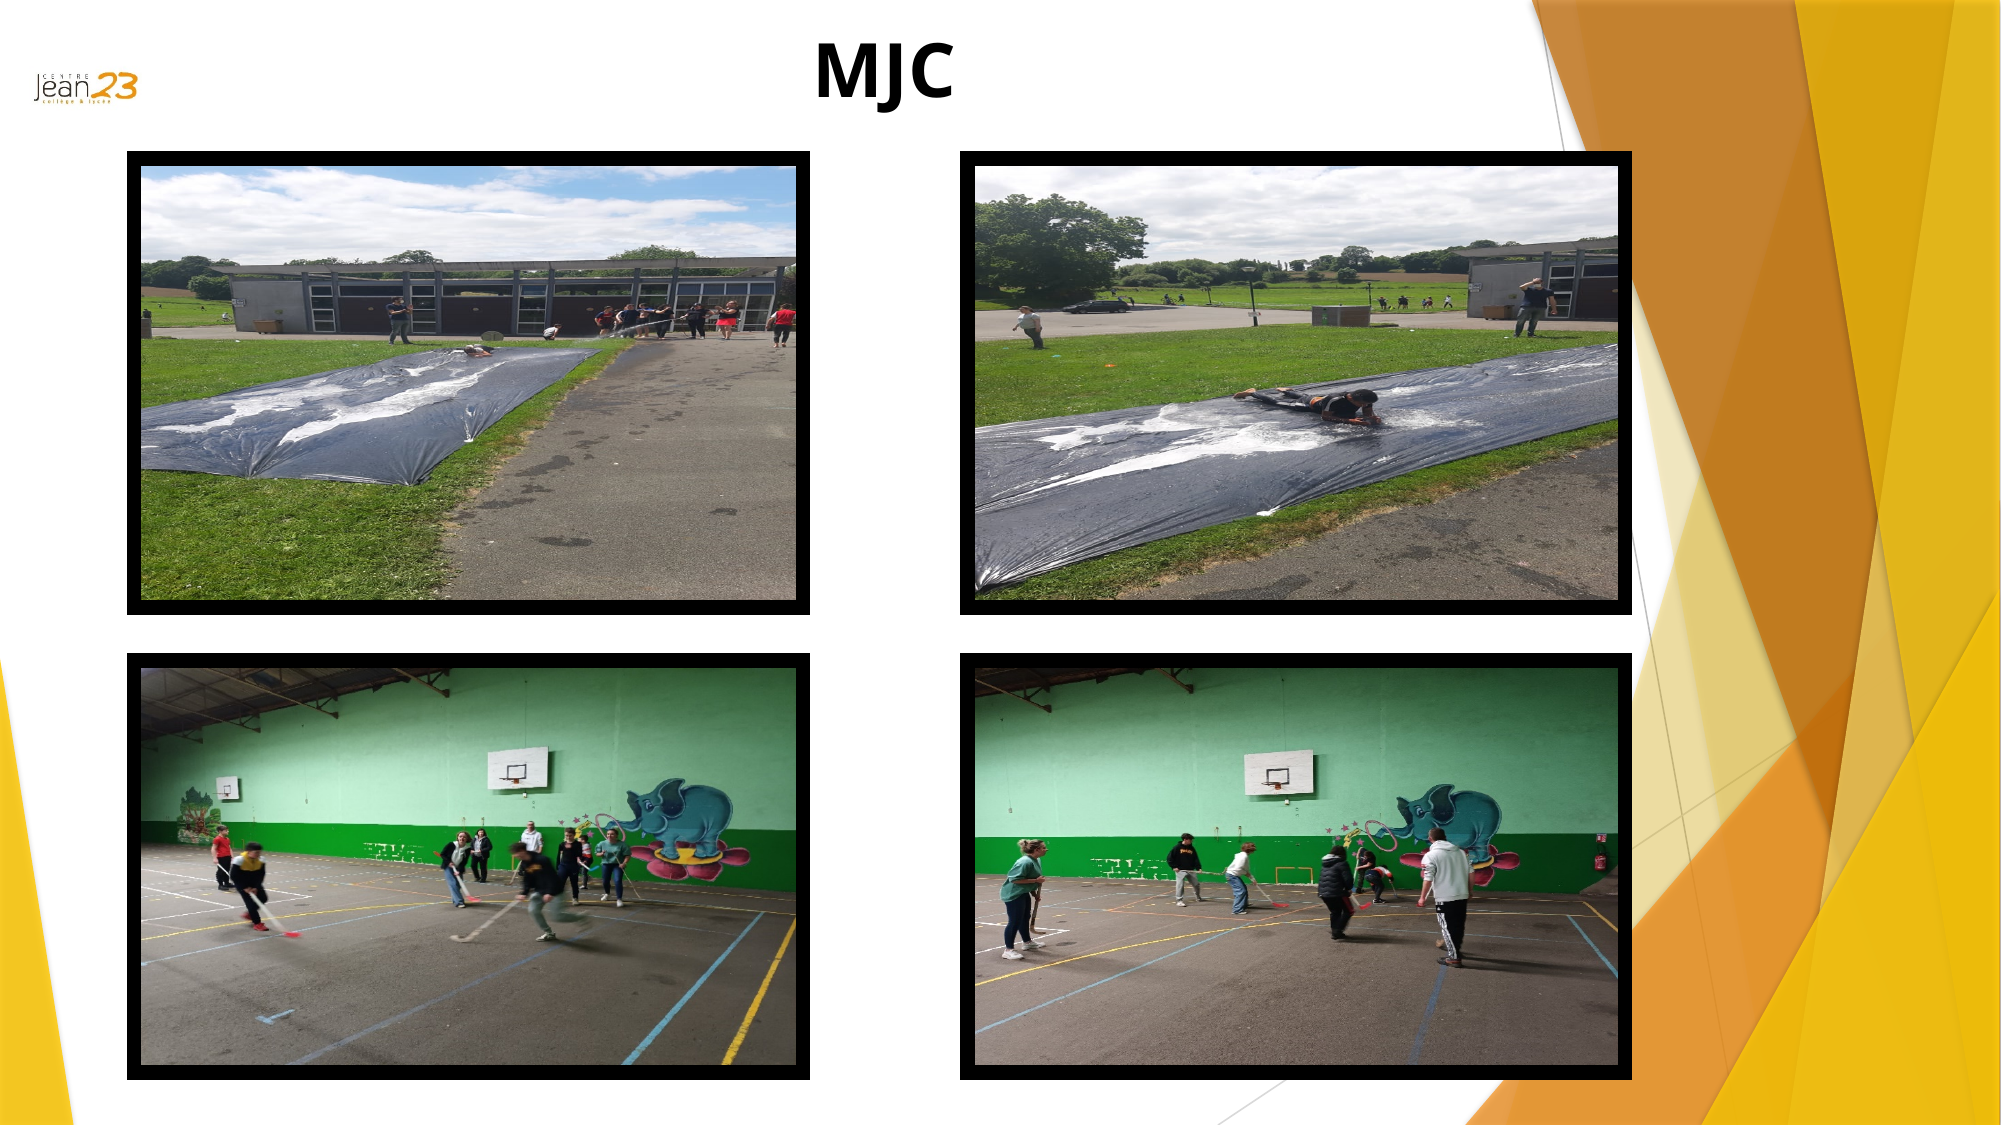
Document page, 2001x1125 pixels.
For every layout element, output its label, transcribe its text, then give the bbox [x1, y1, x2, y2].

picture [28, 44, 142, 137]
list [140, 164, 797, 601]
picture [974, 667, 1619, 1066]
title MJC [119, 15, 1650, 232]
picture [974, 164, 1619, 601]
picture [140, 667, 797, 1066]
